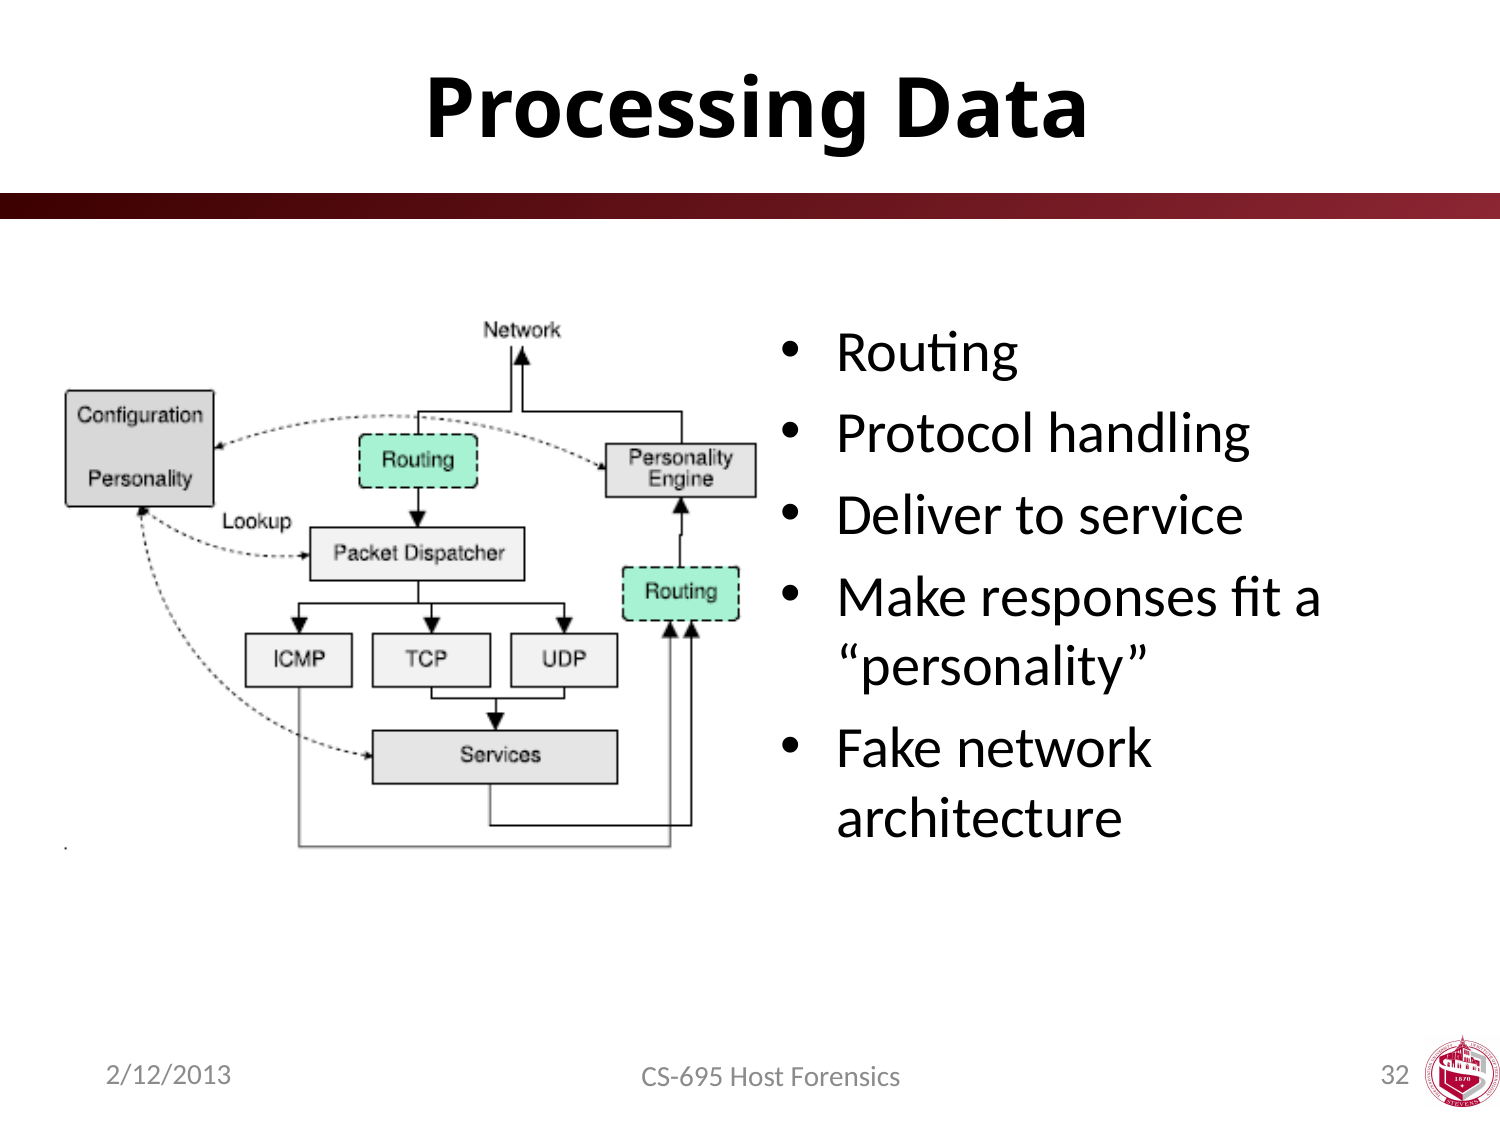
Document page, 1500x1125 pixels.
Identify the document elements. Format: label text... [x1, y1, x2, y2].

slide_number 32 [1149, 1042, 1425, 1103]
title Processing Data [90, 21, 1426, 188]
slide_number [90, 1042, 366, 1103]
footer CS-695 Host Forensics [584, 1044, 958, 1105]
picture [49, 299, 778, 863]
picture [1425, 1035, 1500, 1107]
list Routing Protocol handling Deliver to service Make responses fit a “personality” Fake network architecture [764, 223, 1426, 1025]
